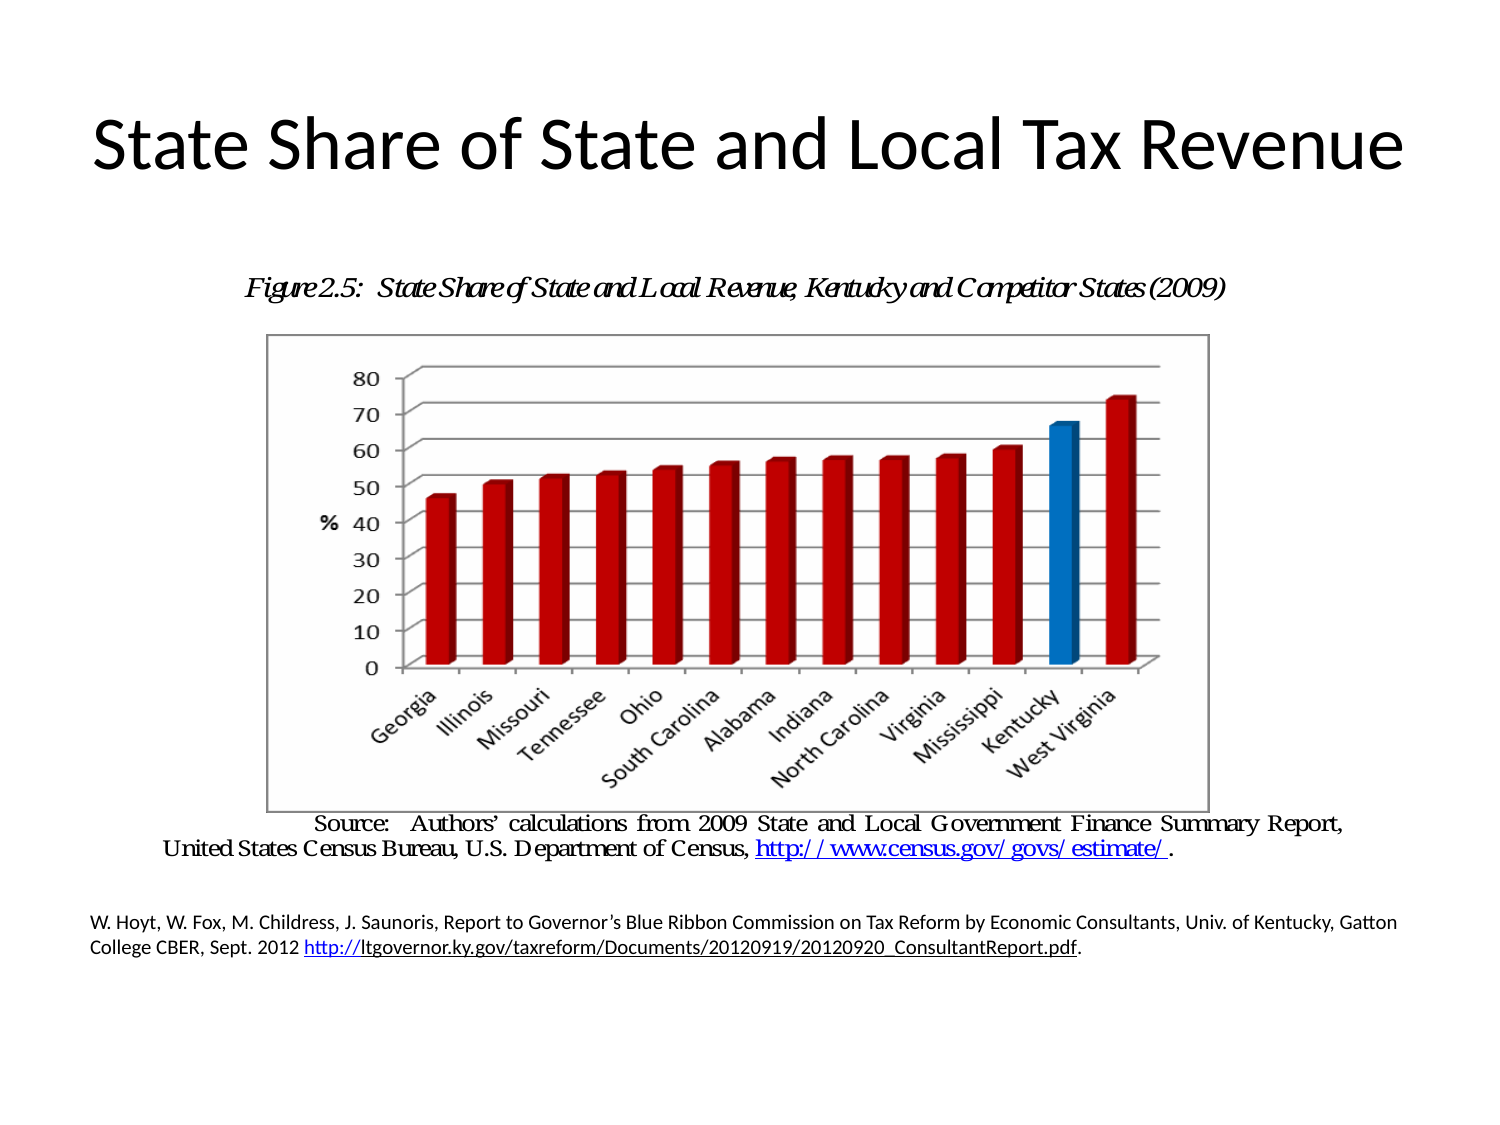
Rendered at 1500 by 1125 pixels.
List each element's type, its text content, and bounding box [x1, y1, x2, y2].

list W. Hoyt, W. Fox, M. Childress, J. Saunoris, Report to Governor’s Blue Ribbon Commission on Tax Reform by Economic Consultants, Univ. of Kentucky, Gatton College CBER, Sept. 2012 http://ltgovernor.ky.gov/taxreform/Documents/20120919/20120920_ConsultantReport.pdf. [75, 262, 1425, 1005]
title State Share of State and Local Tax Revenue [75, 45, 1425, 233]
picture [162, 270, 1363, 888]
